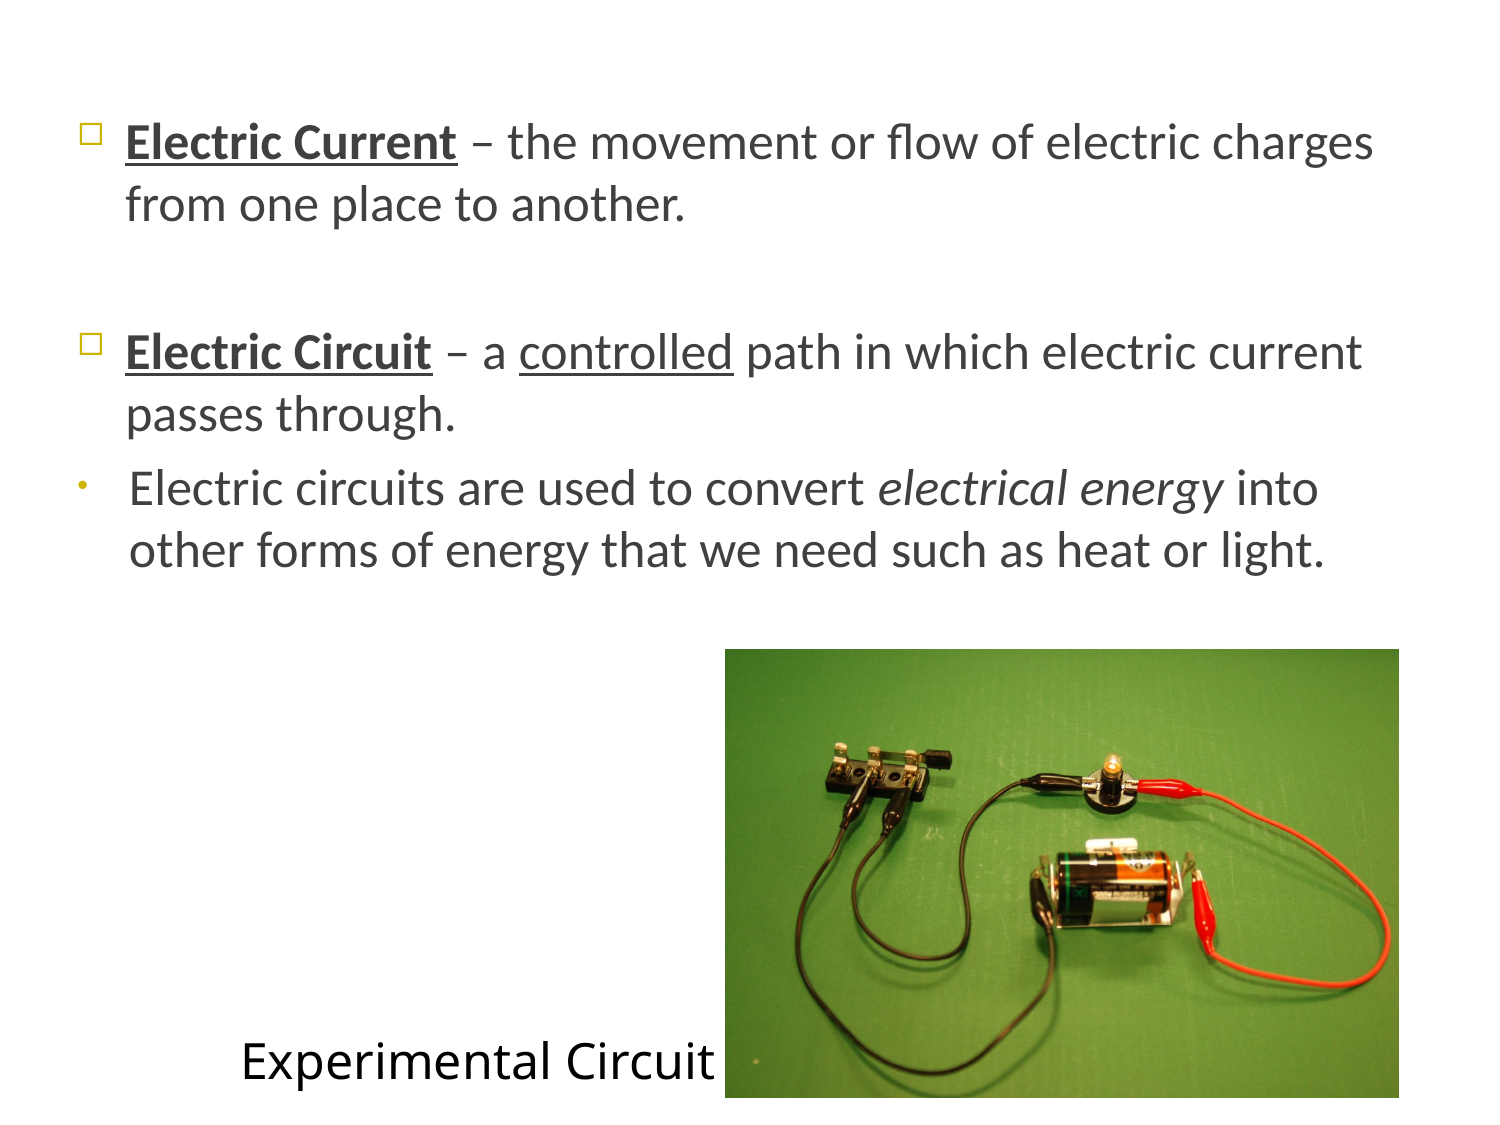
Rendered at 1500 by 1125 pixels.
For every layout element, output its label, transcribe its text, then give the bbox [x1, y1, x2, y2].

list Electric Current – the movement or flow of electric charges from one place to another. Electric Circuit – a controlled path in which electric current passes through. Electric circuits are used to convert electrical energy into other forms of energy that we need such as heat or light. [62, 99, 1450, 588]
picture [724, 649, 1400, 1098]
text_box Experimental Circuit [225, 1021, 718, 1097]
